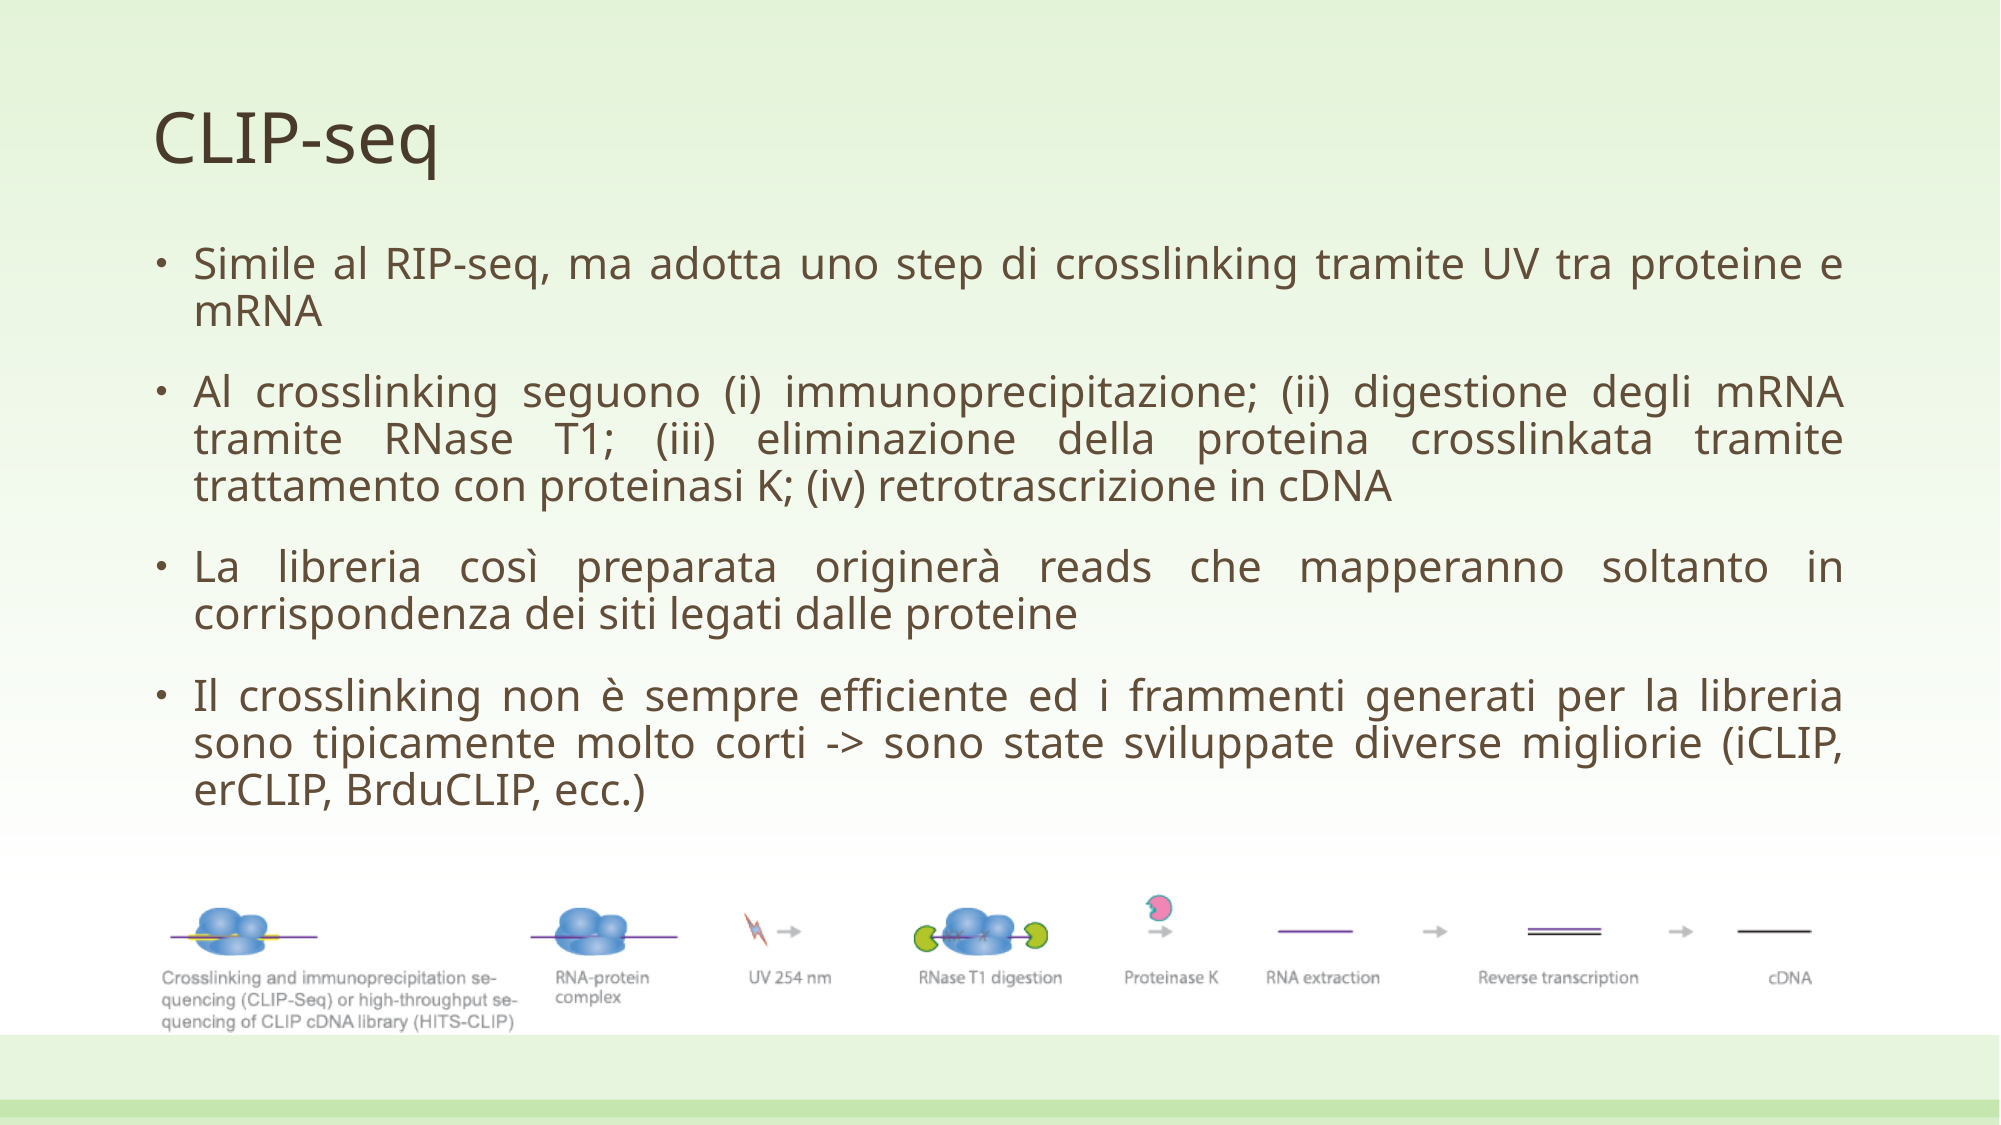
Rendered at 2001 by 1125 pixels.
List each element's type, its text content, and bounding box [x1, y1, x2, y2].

title CLIP-seq [137, 82, 1863, 187]
list Simile al RIP-seq, ma adotta uno step di crosslinking tramite UV tra proteine e mRNA Al crosslinking seguono (i) immunoprecipitazione; (ii) digestione degli mRNA tramite RNase T1; (iii) eliminazione della proteina crosslinkata tramite trattamento con proteinasi K; (iv) retrotrascrizione in cDNA La libreria così preparata originerà reads che mapperanno soltanto in corrispondenza dei siti legati dalle proteine Il crosslinking non è sempre efficiente ed i frammenti generati per la libreria sono tipicamente molto corti -> sono state sviluppate diverse migliorie (iCLIP, erCLIP, BrduCLIP, ecc.) [137, 234, 1863, 823]
picture [161, 894, 1812, 1033]
